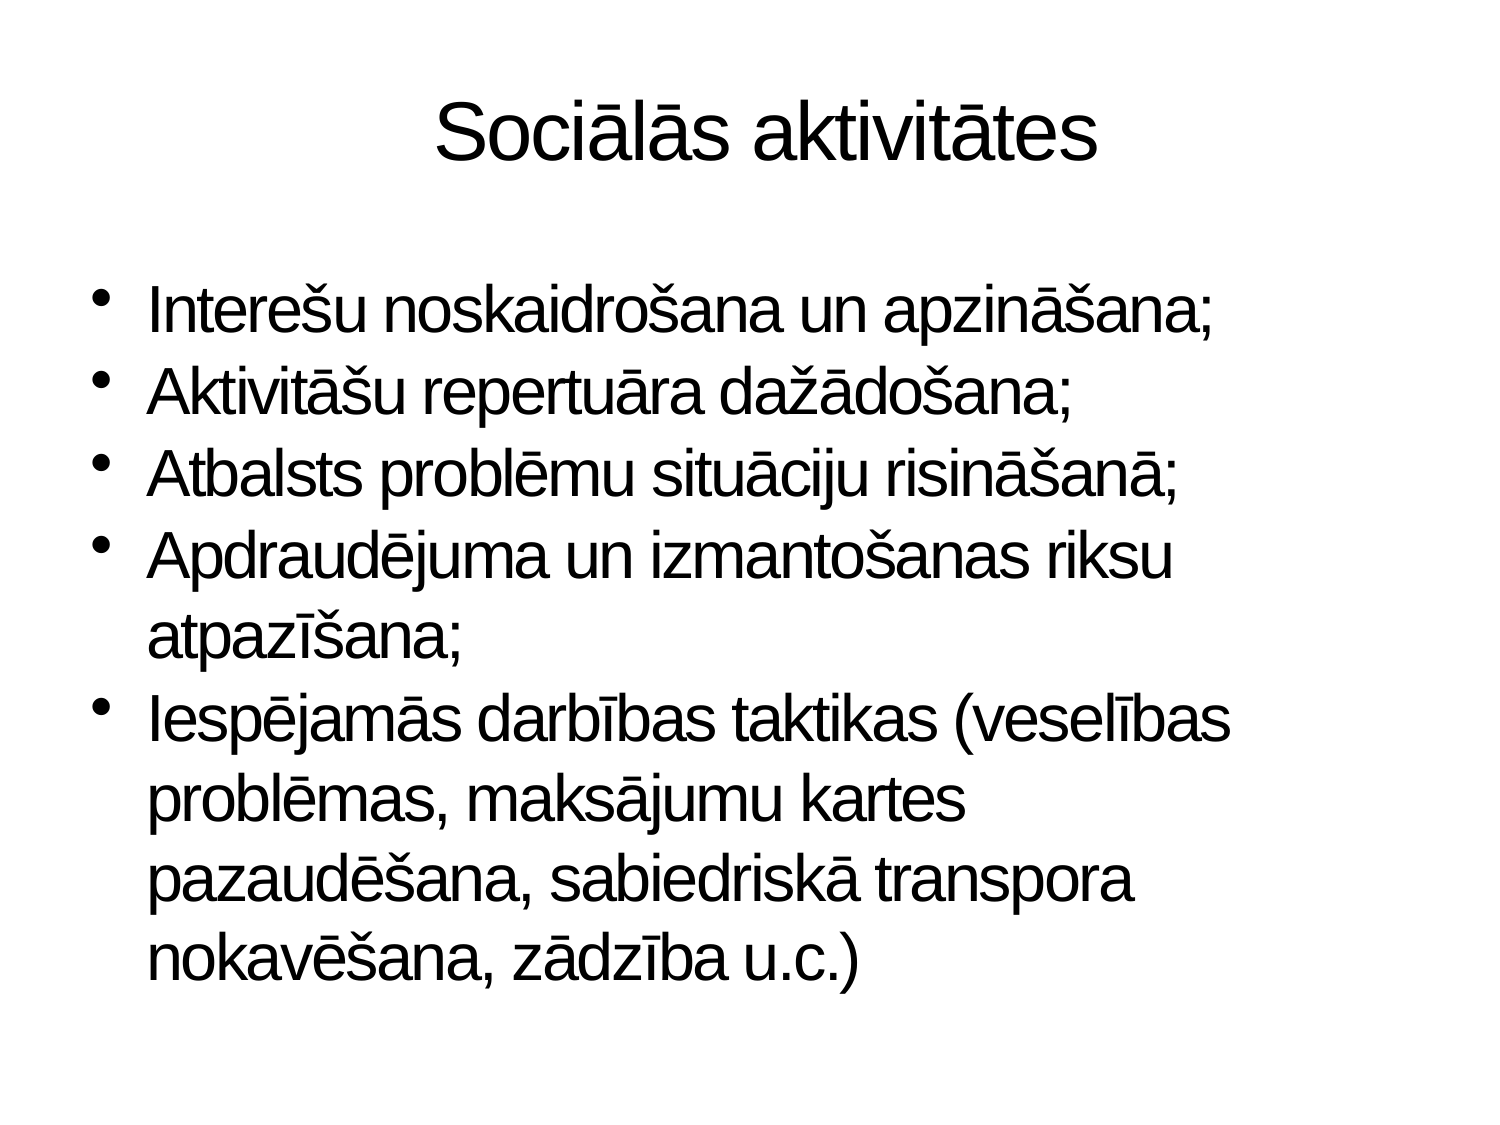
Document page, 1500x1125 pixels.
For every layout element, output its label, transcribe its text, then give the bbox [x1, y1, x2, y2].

text_box Interešu noskaidrošana un apzināšana; Aktivitāšu repertuāra dažādošana; Atbalsts problēmu situāciju risināšanā; Apdraudējuma un izmantošanas riksu atpazīšana; Iespējamās darbības taktikas (veselības problēmas, maksājumu kartes pazaudēšana, sabiedriskā transpora nokavēšana, zādzība u.c.) [87, 263, 1321, 1077]
title Sociālās aktivitātes [112, 75, 1377, 265]
